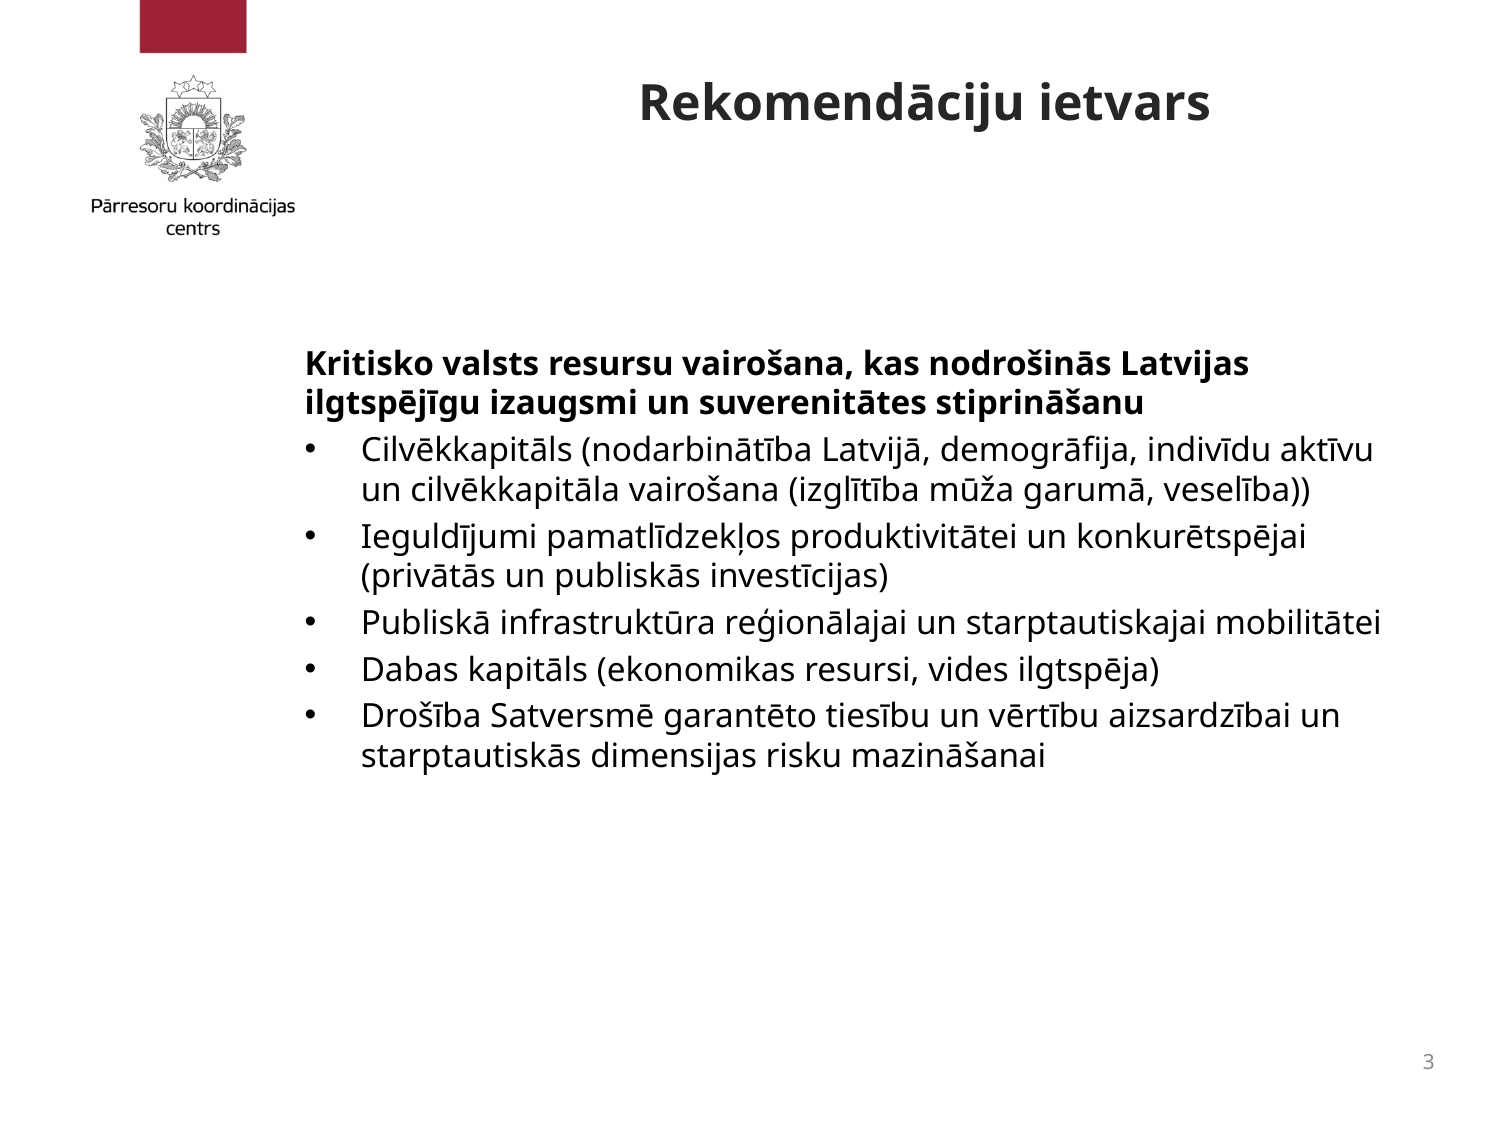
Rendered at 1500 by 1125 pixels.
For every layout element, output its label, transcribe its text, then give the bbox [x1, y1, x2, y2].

picture [48, 0, 338, 321]
slide_number 3 [1400, 1037, 1450, 1088]
title Rekomendāciju ietvars [425, 62, 1425, 233]
list Kritisko valsts resursu vairošana, kas nodrošinās Latvijas ilgtspējīgu izaugsmi un suverenitātes stiprināšanu Cilvēkkapitāls (nodarbinātība Latvijā, demogrāfija, indivīdu aktīvu un cilvēkkapitāla vairošana (izglītība mūža garumā, veselība)) Ieguldījumi pamatlīdzekļos produktivitātei un konkurētspējai (privātās un publiskās investīcijas) Publiskā infrastruktūra reģionālajai un starptautiskajai mobilitātei Dabas kapitāls (ekonomikas resursi, vides ilgtspēja) Drošība Satversmē garantēto tiesību un vērtību aizsardzībai un starptautiskās dimensijas risku mazināšanai [289, 287, 1425, 1005]
